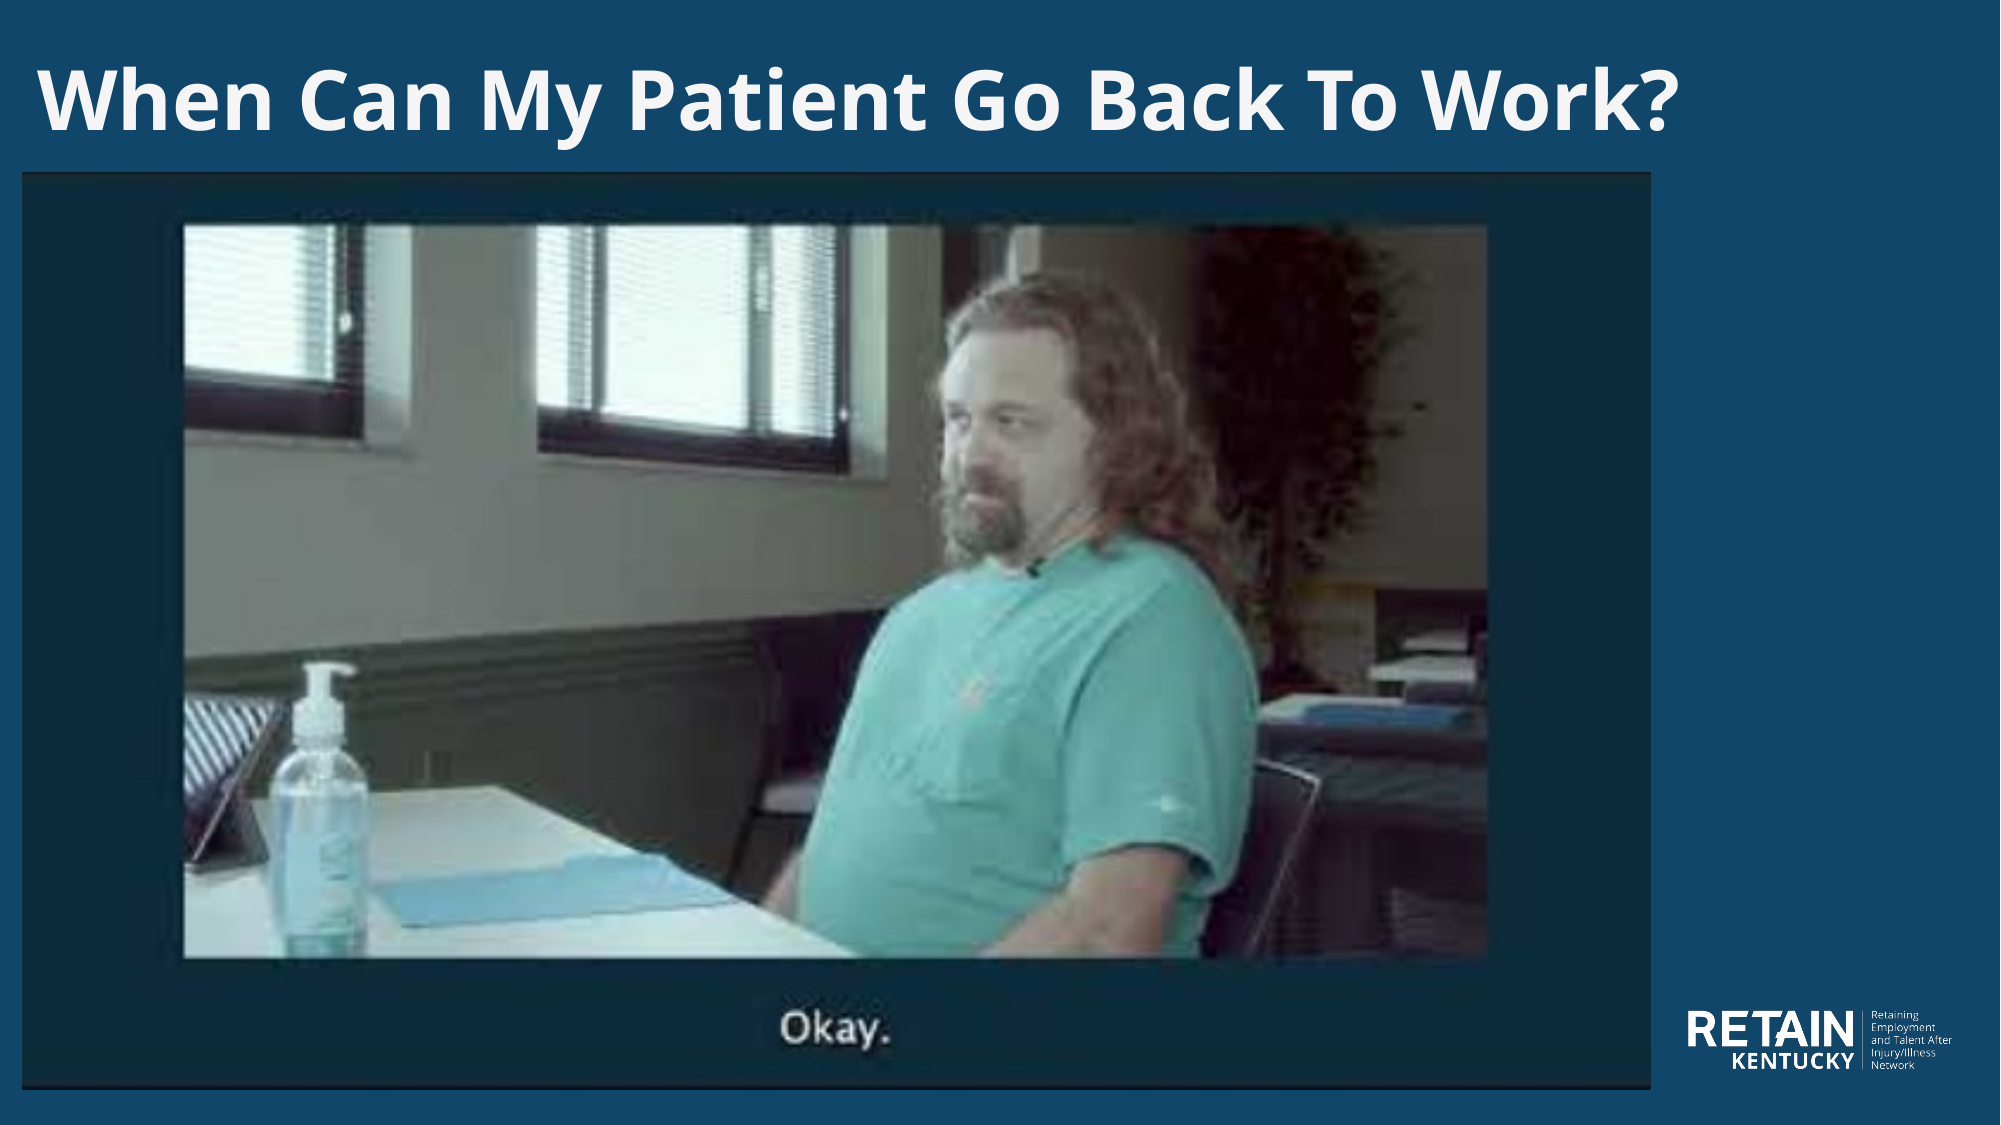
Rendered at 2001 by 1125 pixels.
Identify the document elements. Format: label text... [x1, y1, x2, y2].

picture [1688, 1010, 1953, 1070]
title When Can My Patient Go Back To Work? [22, 18, 1978, 189]
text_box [21, 171, 1652, 1091]
